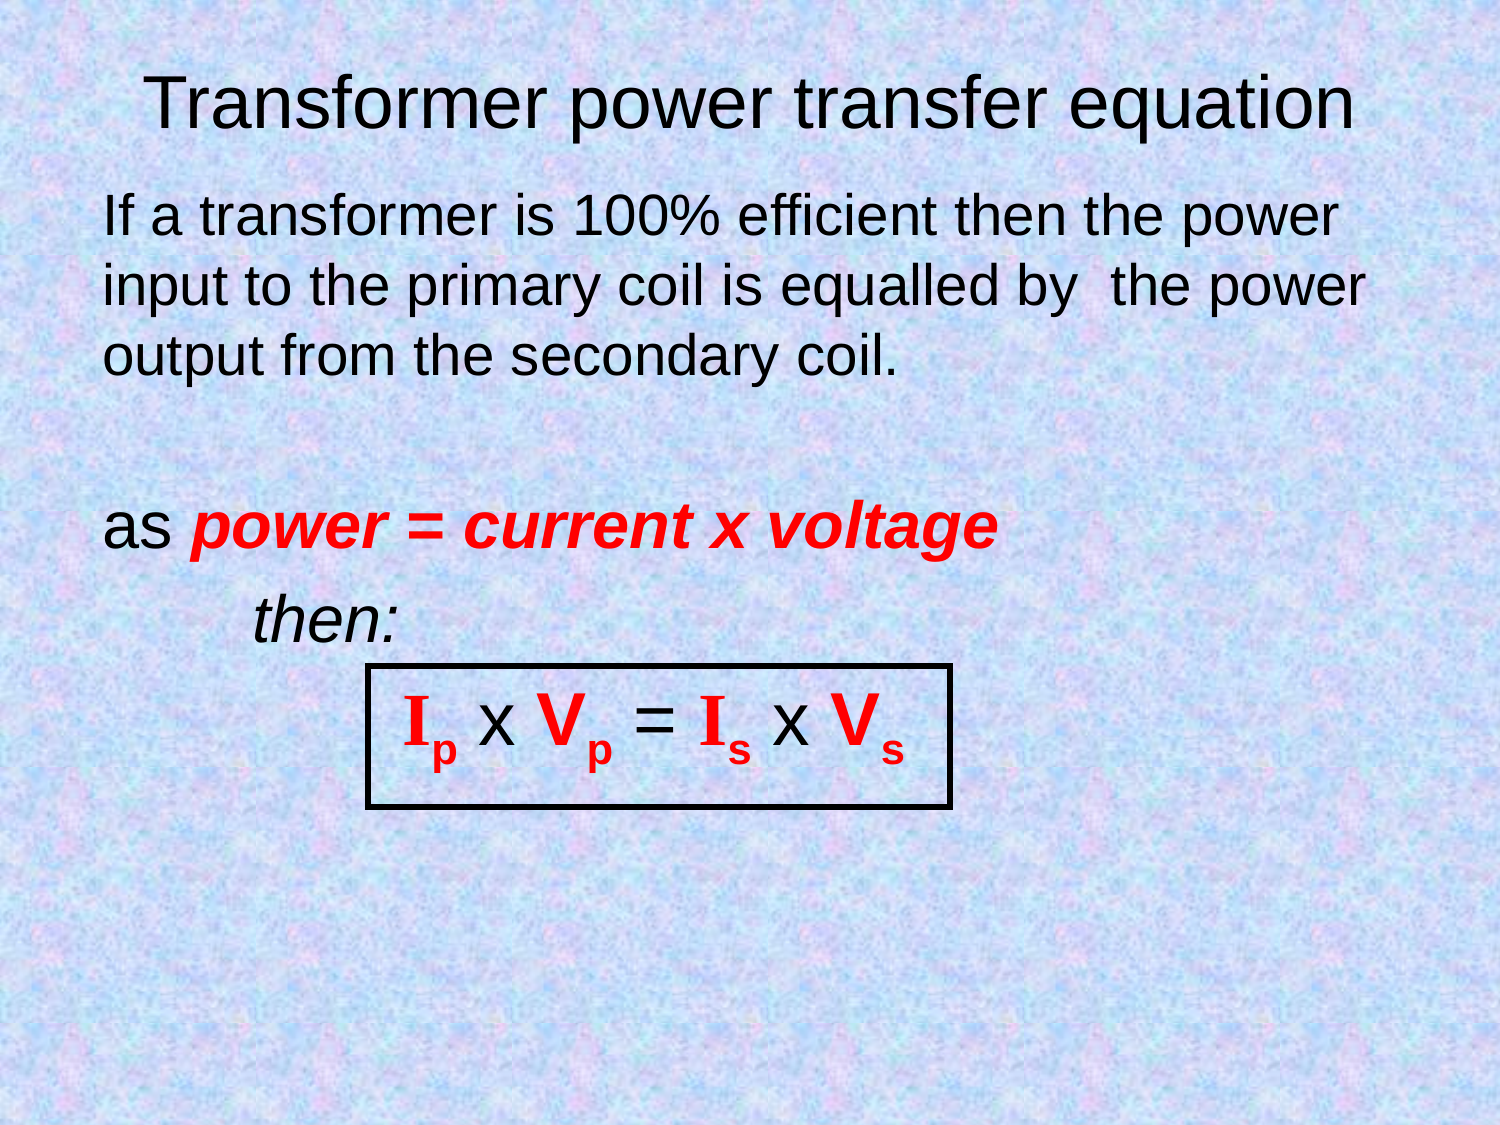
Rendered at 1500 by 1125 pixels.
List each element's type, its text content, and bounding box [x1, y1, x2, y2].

picture [0, 0, 1500, 1125]
title Transformer power transfer equation [75, 45, 1425, 152]
text_box [368, 665, 950, 807]
list If a transformer is 100% efficient then the power input to the primary coil is equalled by the power output from the secondary coil. as power = current x voltage then: Ip x Vp = Is x Vs [86, 169, 1437, 913]
